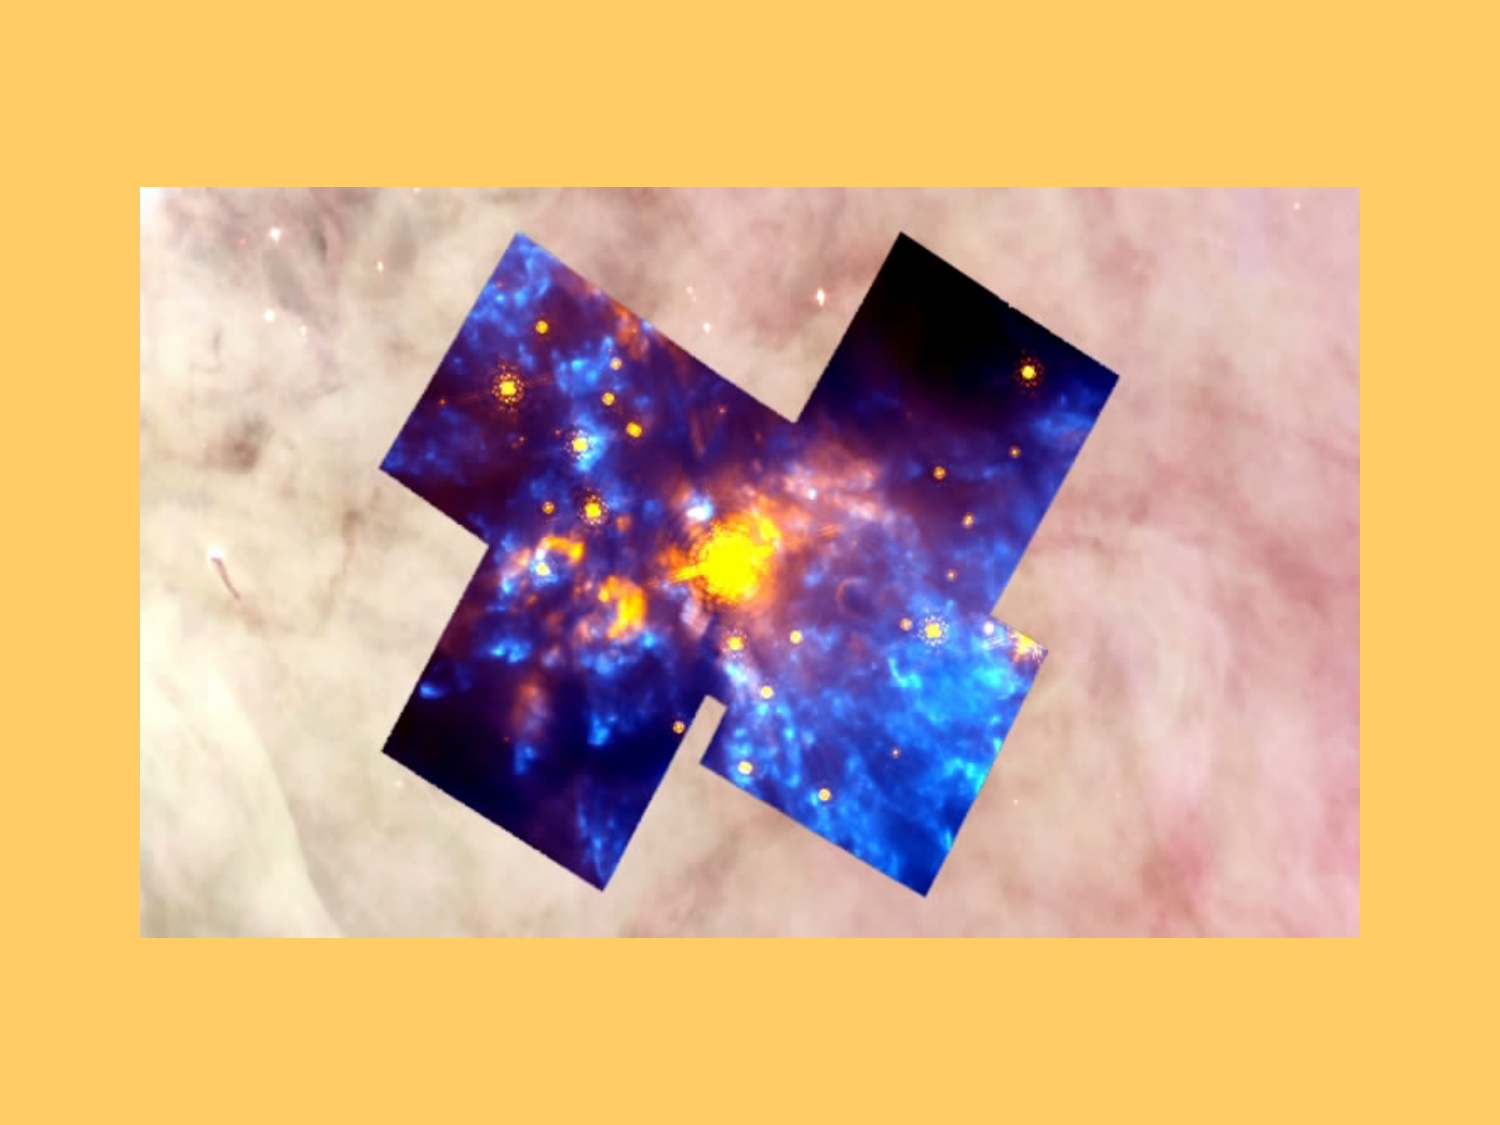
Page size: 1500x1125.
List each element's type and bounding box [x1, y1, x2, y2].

picture [140, 187, 1360, 938]
